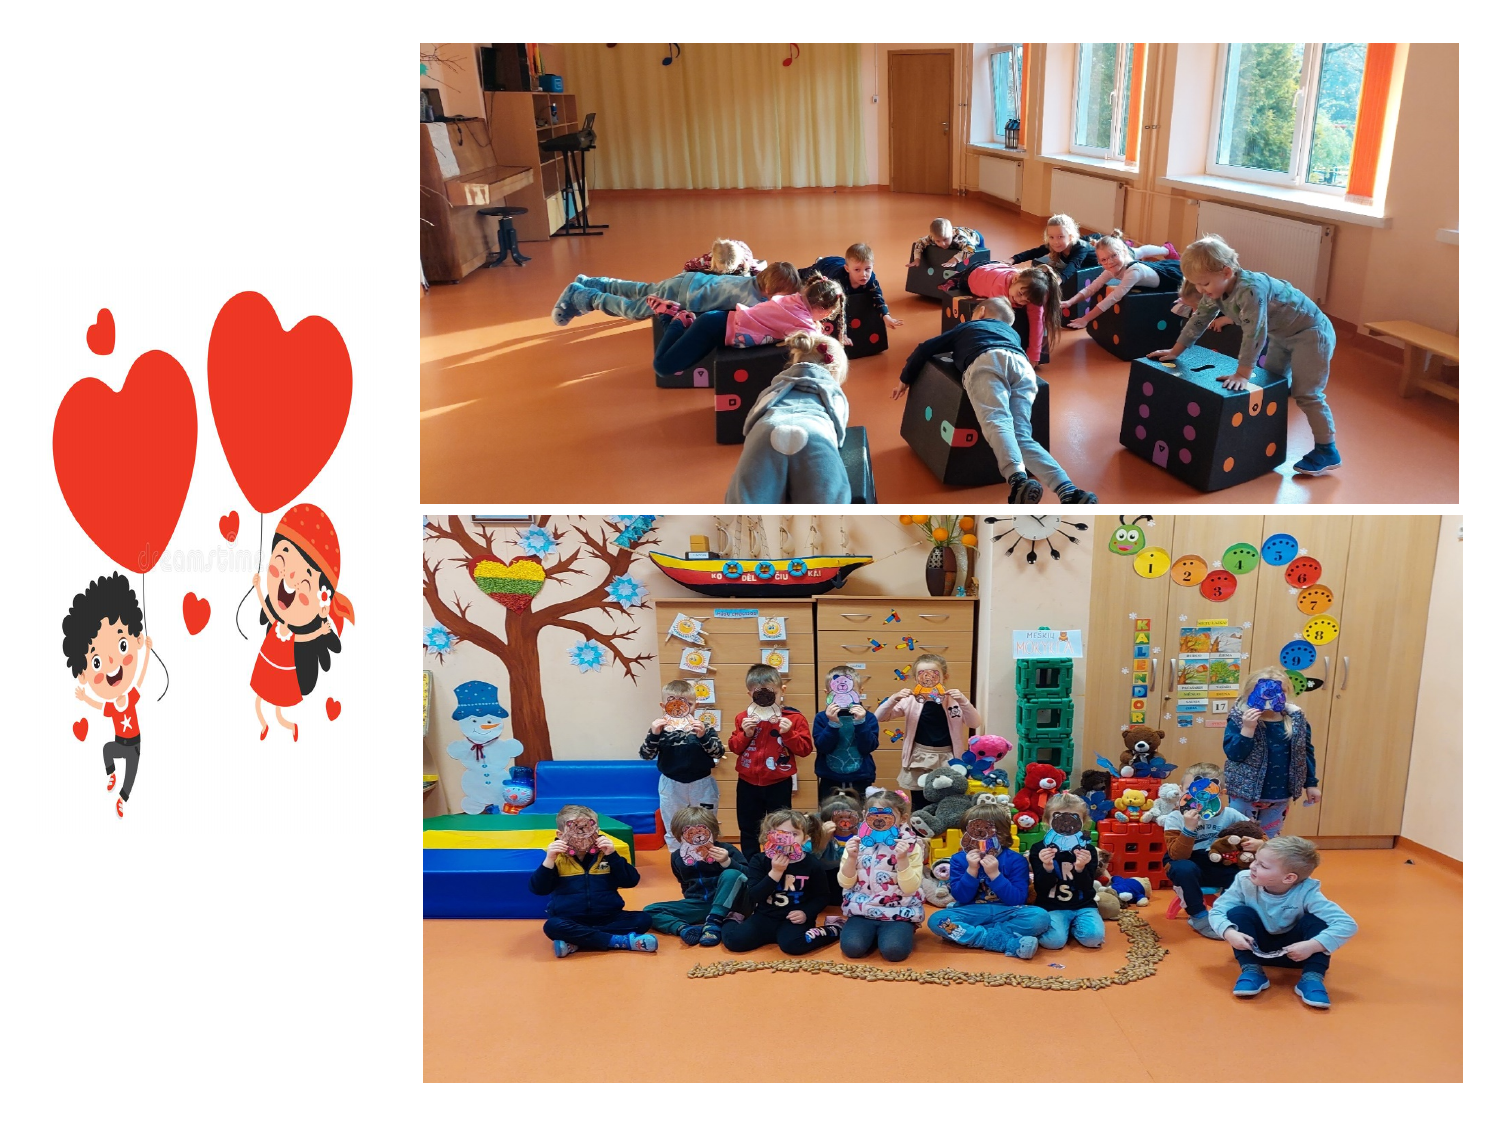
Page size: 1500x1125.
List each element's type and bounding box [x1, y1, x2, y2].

picture [33, 266, 377, 835]
picture [418, 42, 1459, 504]
picture [422, 514, 1463, 1083]
